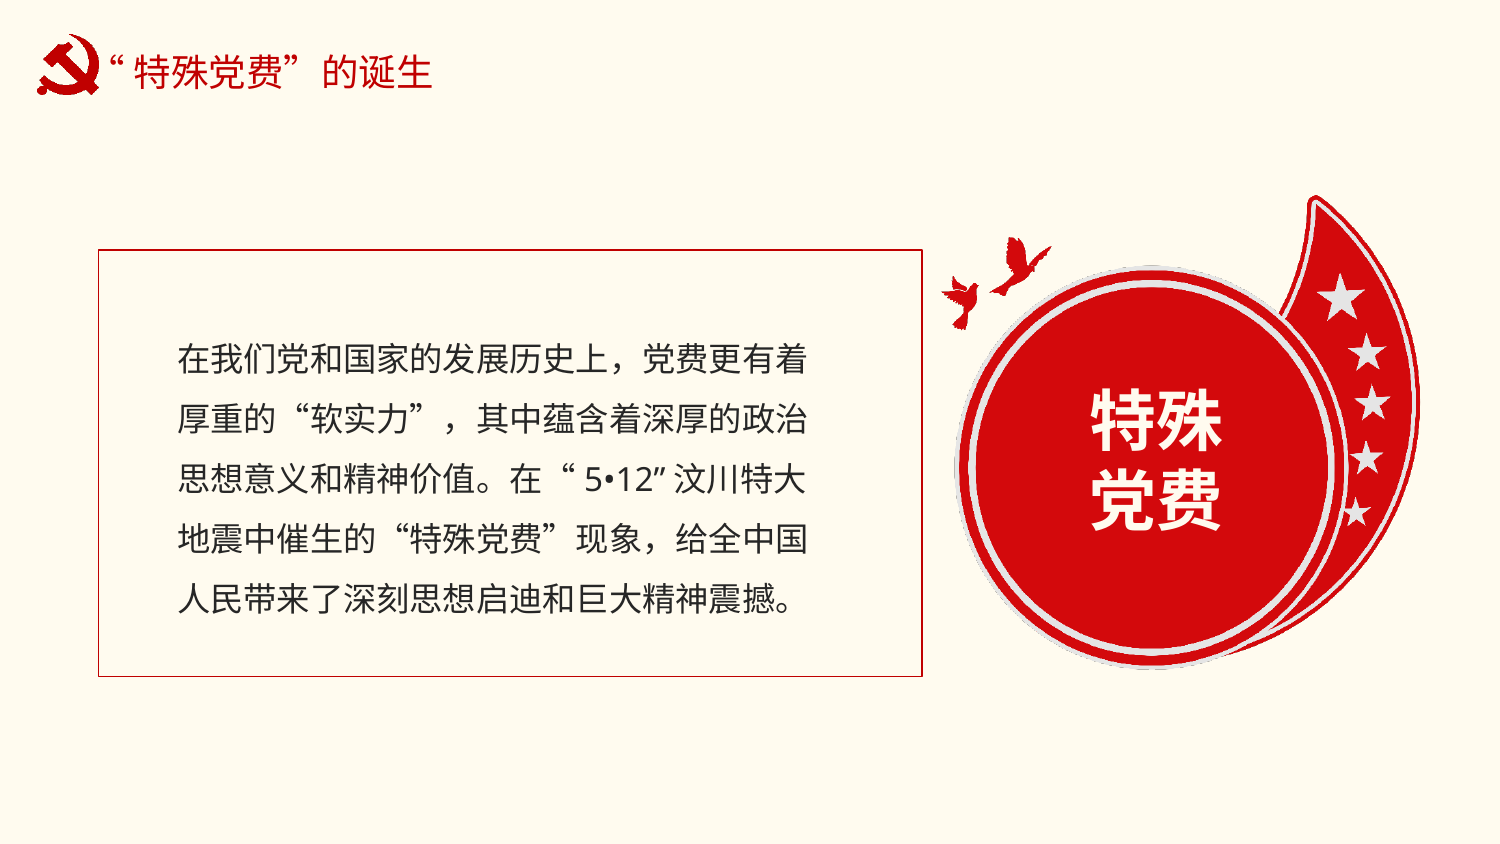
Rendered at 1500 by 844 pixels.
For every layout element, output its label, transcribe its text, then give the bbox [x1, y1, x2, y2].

text_box 在我们党和国家的发展历史上，党费更有着厚重的“软实力”，其中蕴含着深厚的政治思想意义和精神价值。在“5•12”汶川特大地震中催生的“特殊党费”现象，给全中国人民带来了深刻思想启迪和巨大精神震撼。 [162, 310, 849, 625]
picture [849, 109, 1500, 762]
picture [37, 34, 99, 95]
text_box [98, 249, 849, 677]
